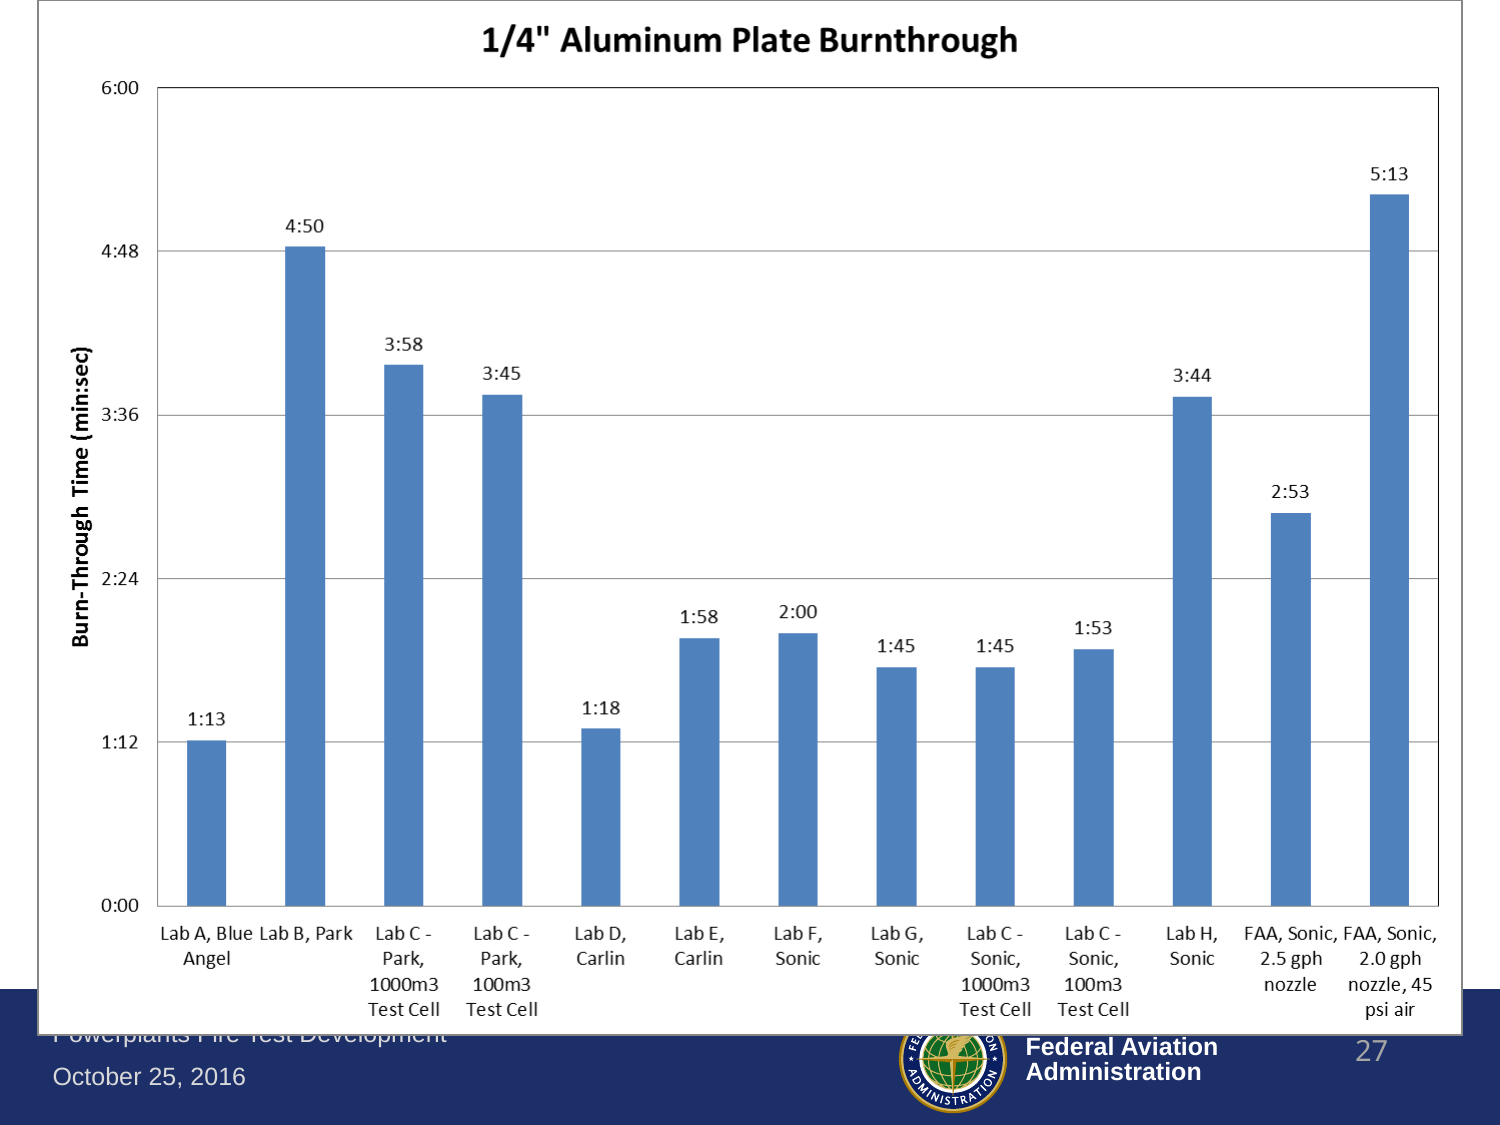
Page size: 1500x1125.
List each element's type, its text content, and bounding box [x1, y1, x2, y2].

picture [37, 0, 1463, 1036]
slide_number 27 [1218, 1043, 1404, 1100]
